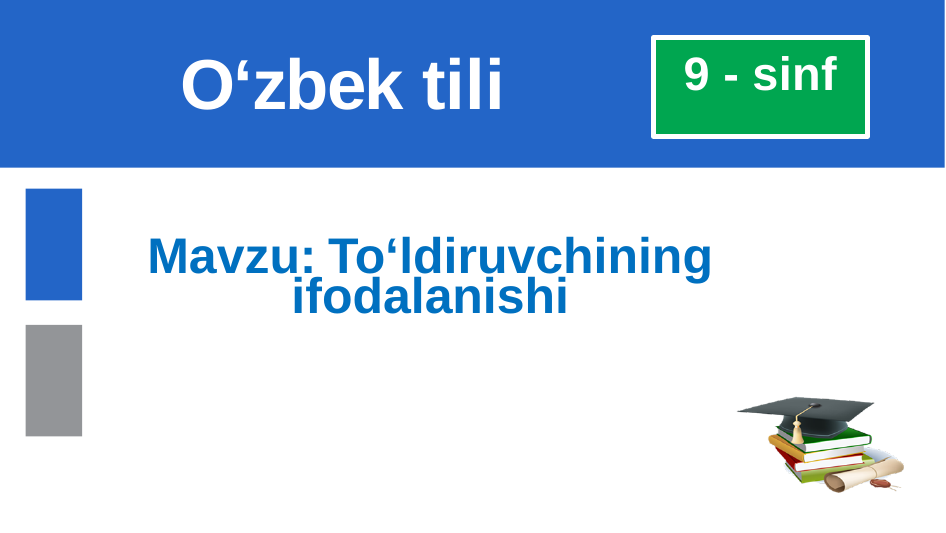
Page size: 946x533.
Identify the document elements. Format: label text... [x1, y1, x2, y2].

text_box [0, 0, 945, 168]
title O‘zbek tili [158, 36, 554, 128]
text_box Mavzu: To‘ldiruvchining ifodalanishi [65, 240, 793, 324]
text_box [25, 324, 83, 437]
text_box [25, 188, 83, 301]
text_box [647, 34, 874, 140]
picture [735, 378, 924, 504]
